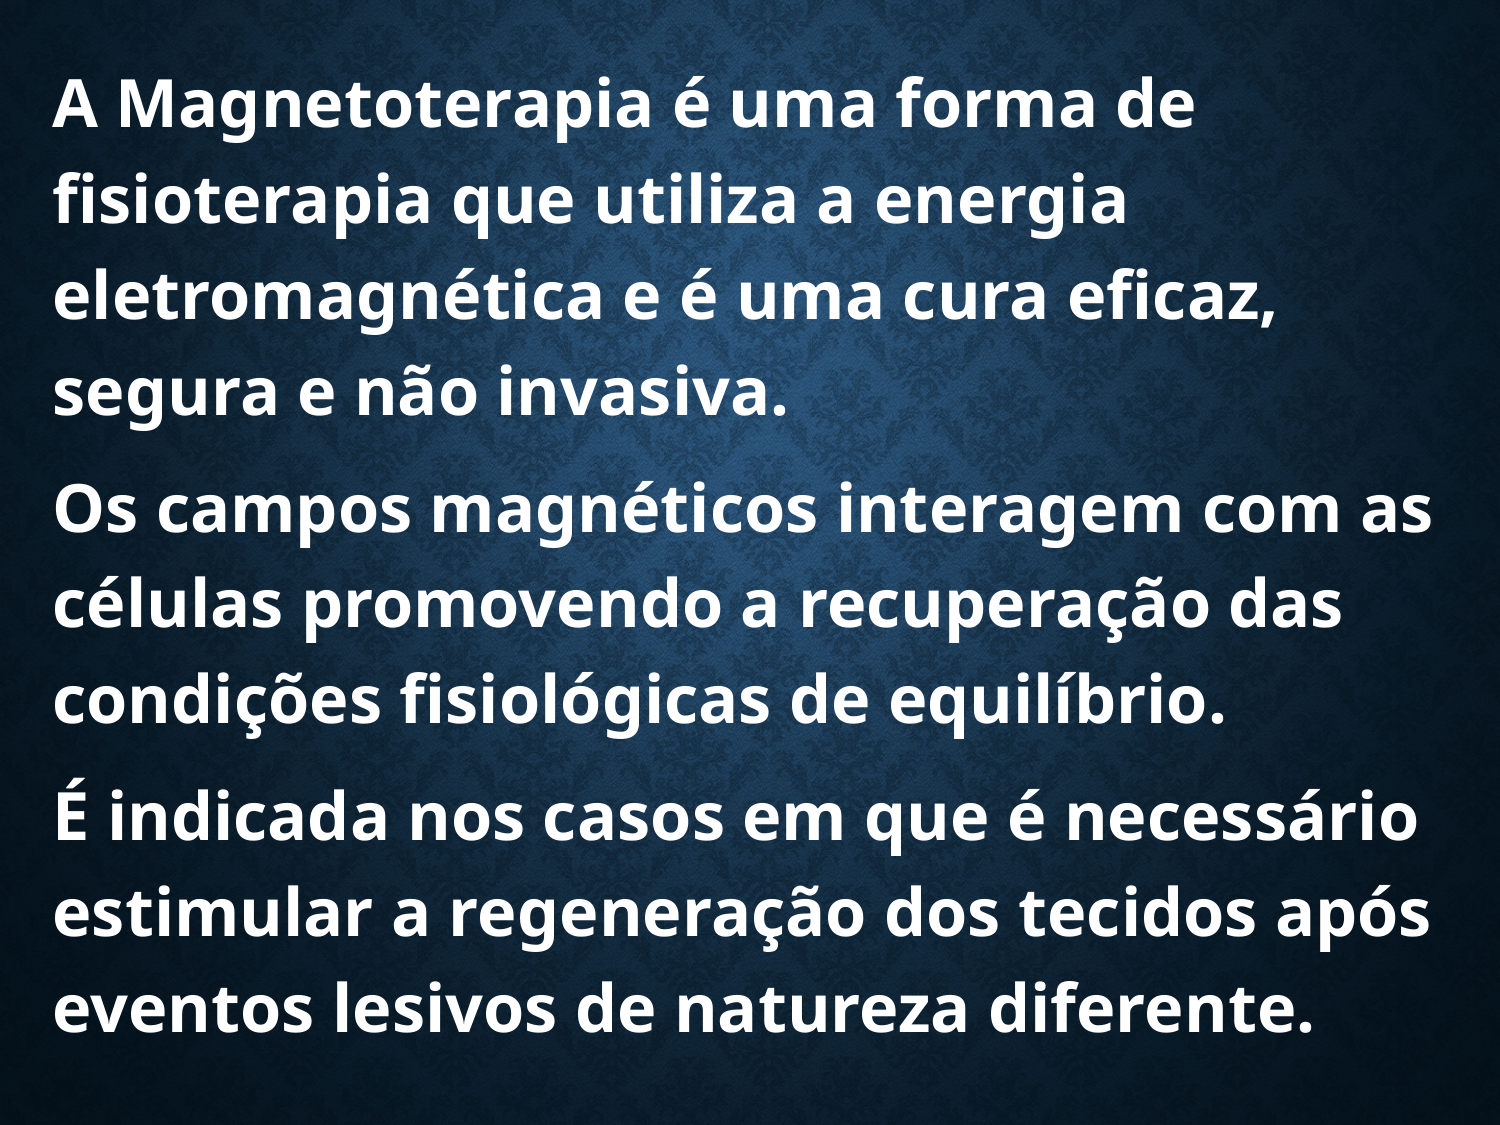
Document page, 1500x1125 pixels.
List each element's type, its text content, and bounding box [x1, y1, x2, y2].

subtitle A Magnetoterapia é uma forma de fisioterapia que utiliza a energia eletromagnética e é uma cura eficaz, segura e não invasiva. Os campos magnéticos interagem com as células promovendo a recuperação das condições fisiológicas de equilíbrio. É indicada nos casos em que é necessário estimular a regeneração dos tecidos após eventos lesivos de natureza diferente. [37, 37, 1450, 1100]
